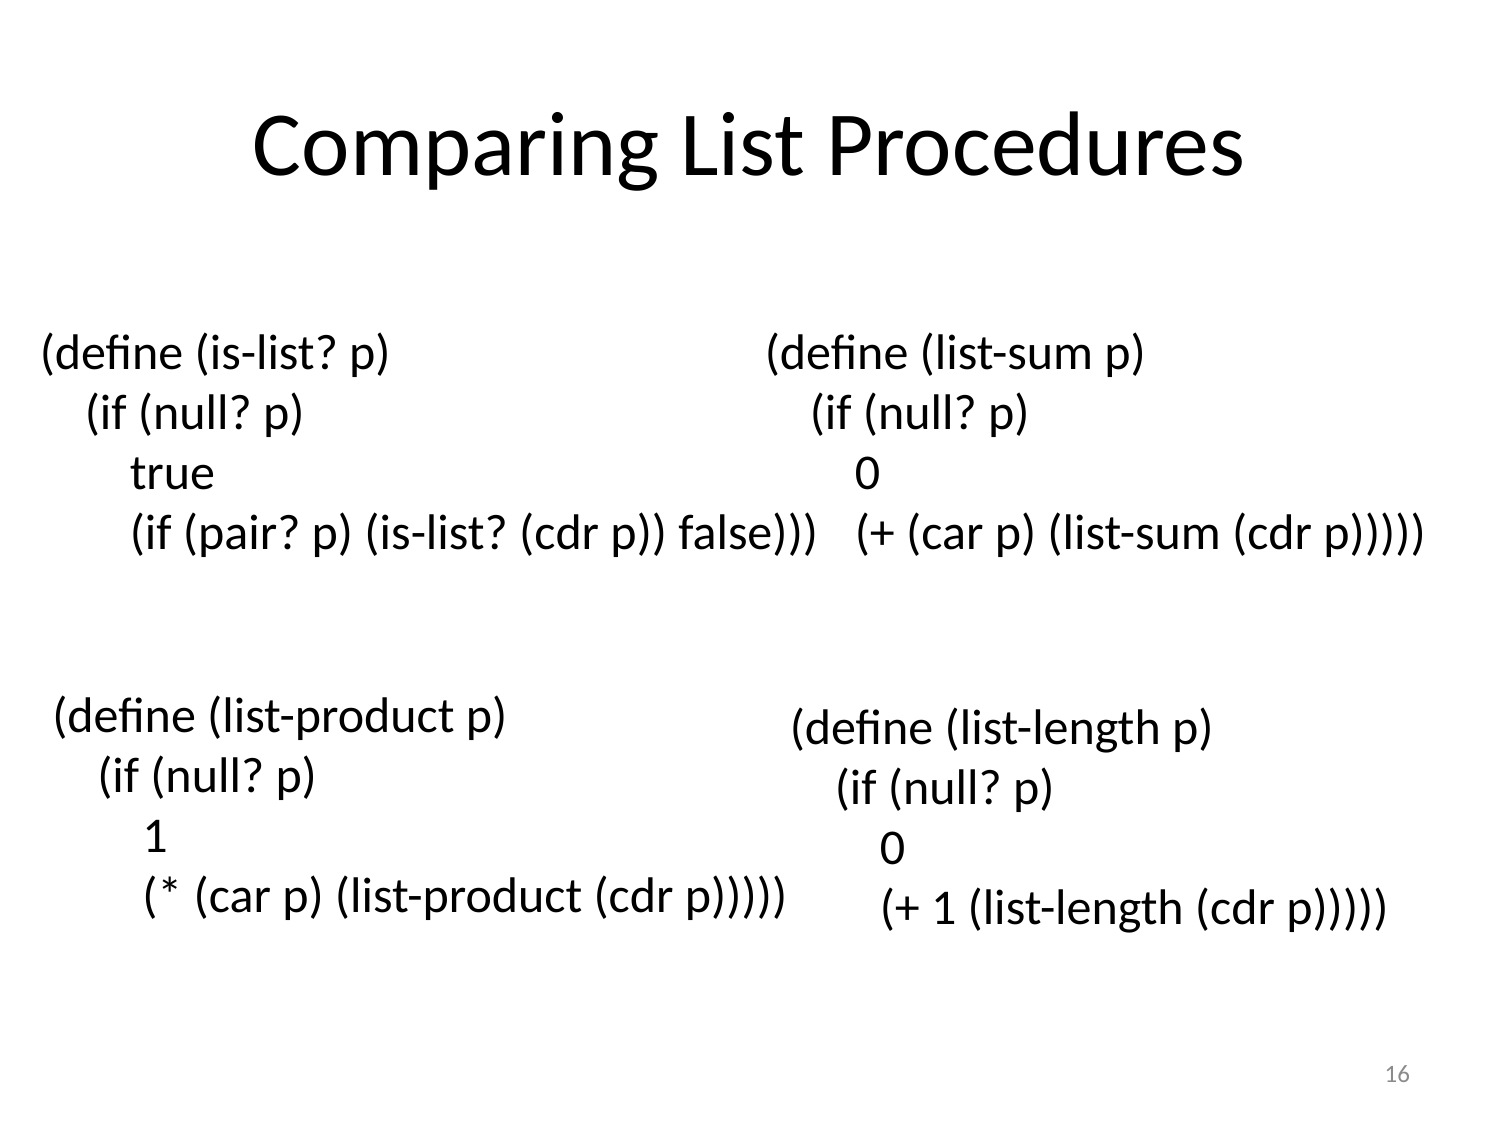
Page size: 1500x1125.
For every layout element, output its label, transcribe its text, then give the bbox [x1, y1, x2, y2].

text_box (define (list-length p) (if (null? p) 0 (+ 1 (list-length (cdr p))))) [774, 687, 1475, 943]
title Comparing List Procedures [75, 45, 1425, 233]
text_box (define (list-sum p) (if (null? p) 0 (+ (car p) (list-sum (cdr p))))) [835, 312, 1500, 568]
slide_number 16 [1074, 1042, 1425, 1103]
text_box (define (list-product p) (if (null? p) 1 (* (car p) (list-product (cdr p))))) [37, 674, 813, 930]
text_box (define (is-list? p) (if (null? p) true (if (pair? p) (is-list? (cdr p)) false))) [24, 312, 835, 568]
